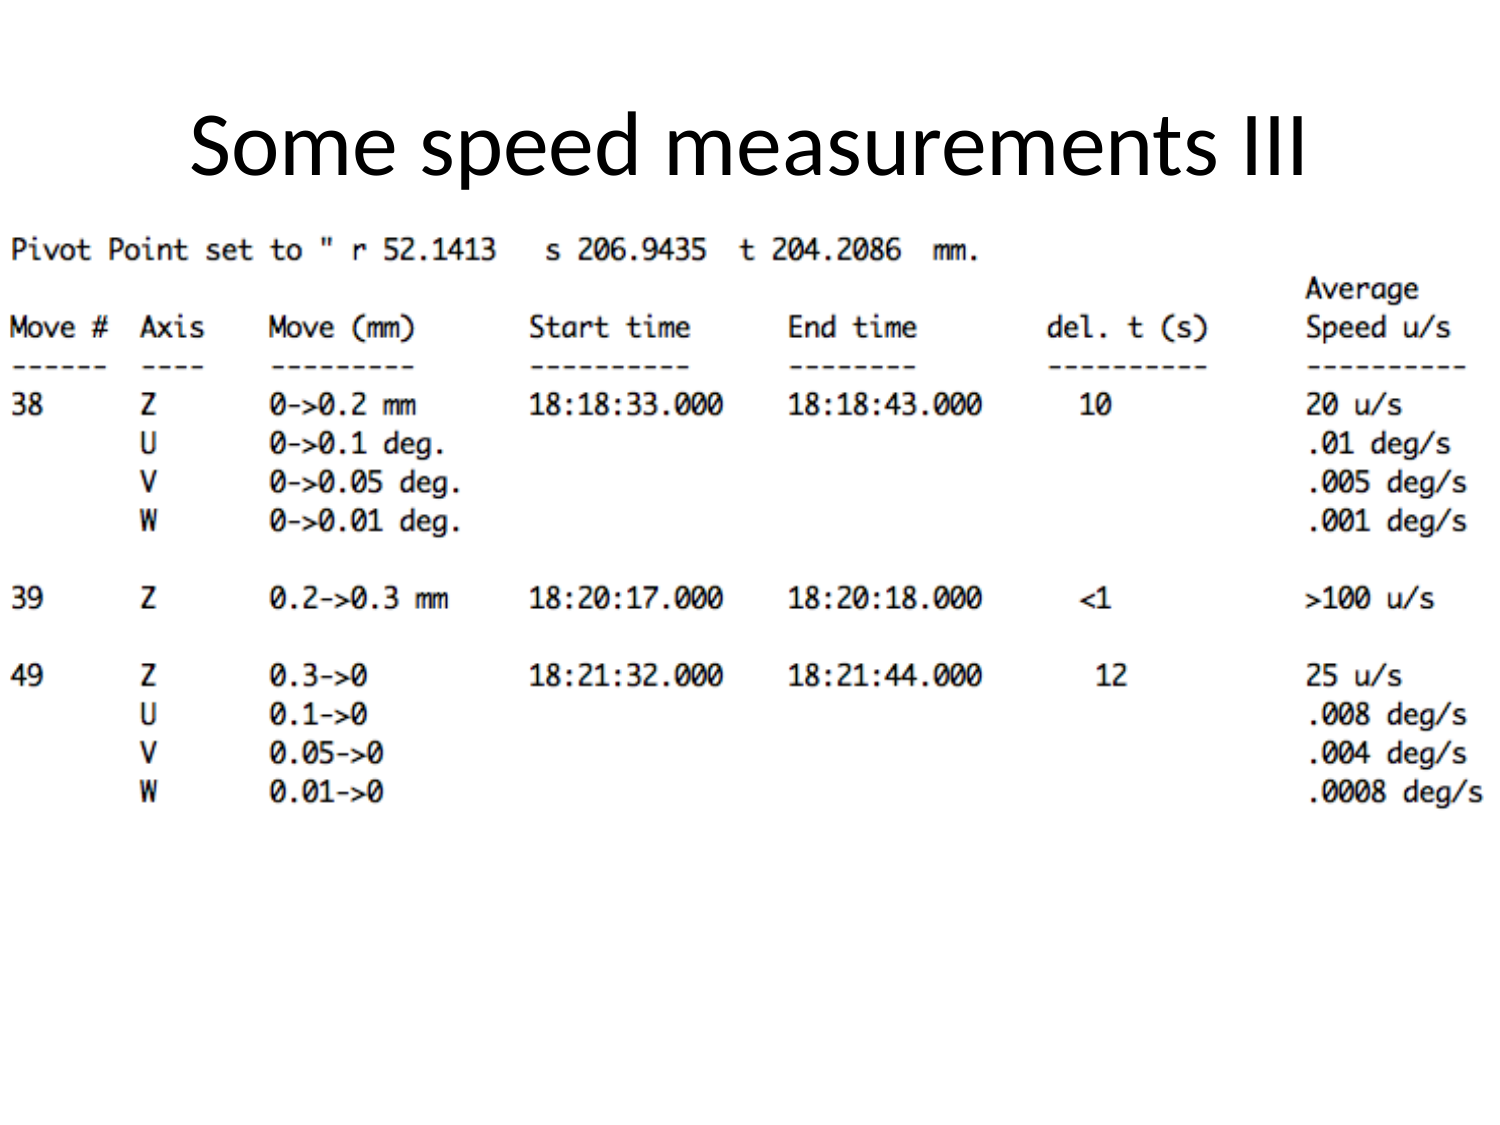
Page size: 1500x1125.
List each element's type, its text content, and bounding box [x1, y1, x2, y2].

picture [9, 232, 1500, 824]
title Some speed measurements III [75, 45, 1425, 230]
